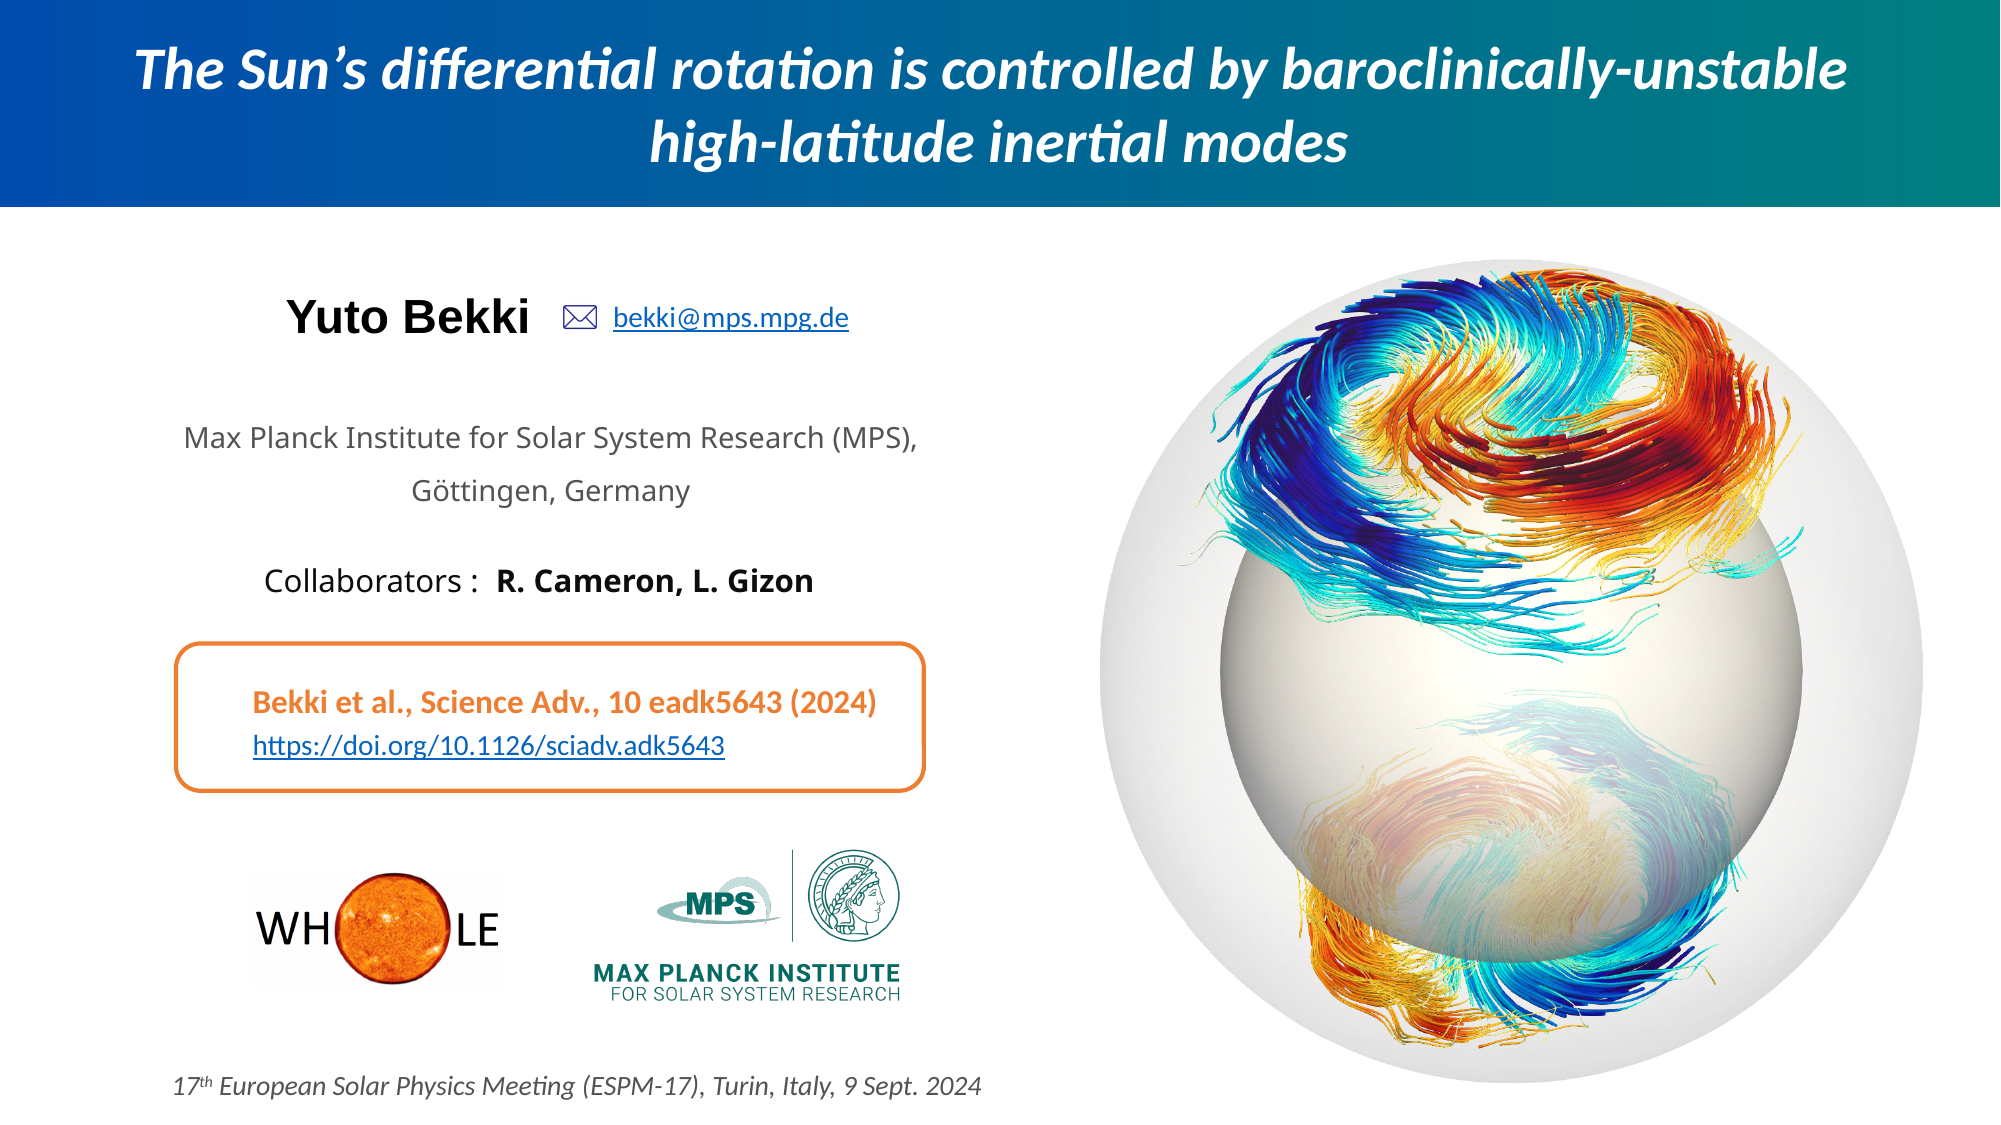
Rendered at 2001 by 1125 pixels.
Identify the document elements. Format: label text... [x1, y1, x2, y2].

picture [579, 834, 915, 1016]
text_box Yuto Bekki [278, 278, 539, 351]
text_box [0, 0, 2000, 207]
text_box Max Planck Institute for Solar System Research (MPS), Göttingen, Germany [166, 394, 936, 515]
picture [251, 870, 505, 988]
picture [1072, 243, 1961, 1105]
picture [563, 300, 597, 334]
text_box [174, 642, 925, 792]
text_box Collaborators : R. Cameron, L. Gizon [166, 539, 913, 607]
text_box The Sun’s differential rotation is controlled by baroclinically-unstable high-latitude inertial modes [56, 22, 1942, 182]
text_box 17th European Solar Physics Meeting (ESPM-17), Turin, Italy, 9 Sept. 2024 [132, 1041, 1021, 1109]
text_box bekki@mps.mpg.de [598, 291, 865, 342]
